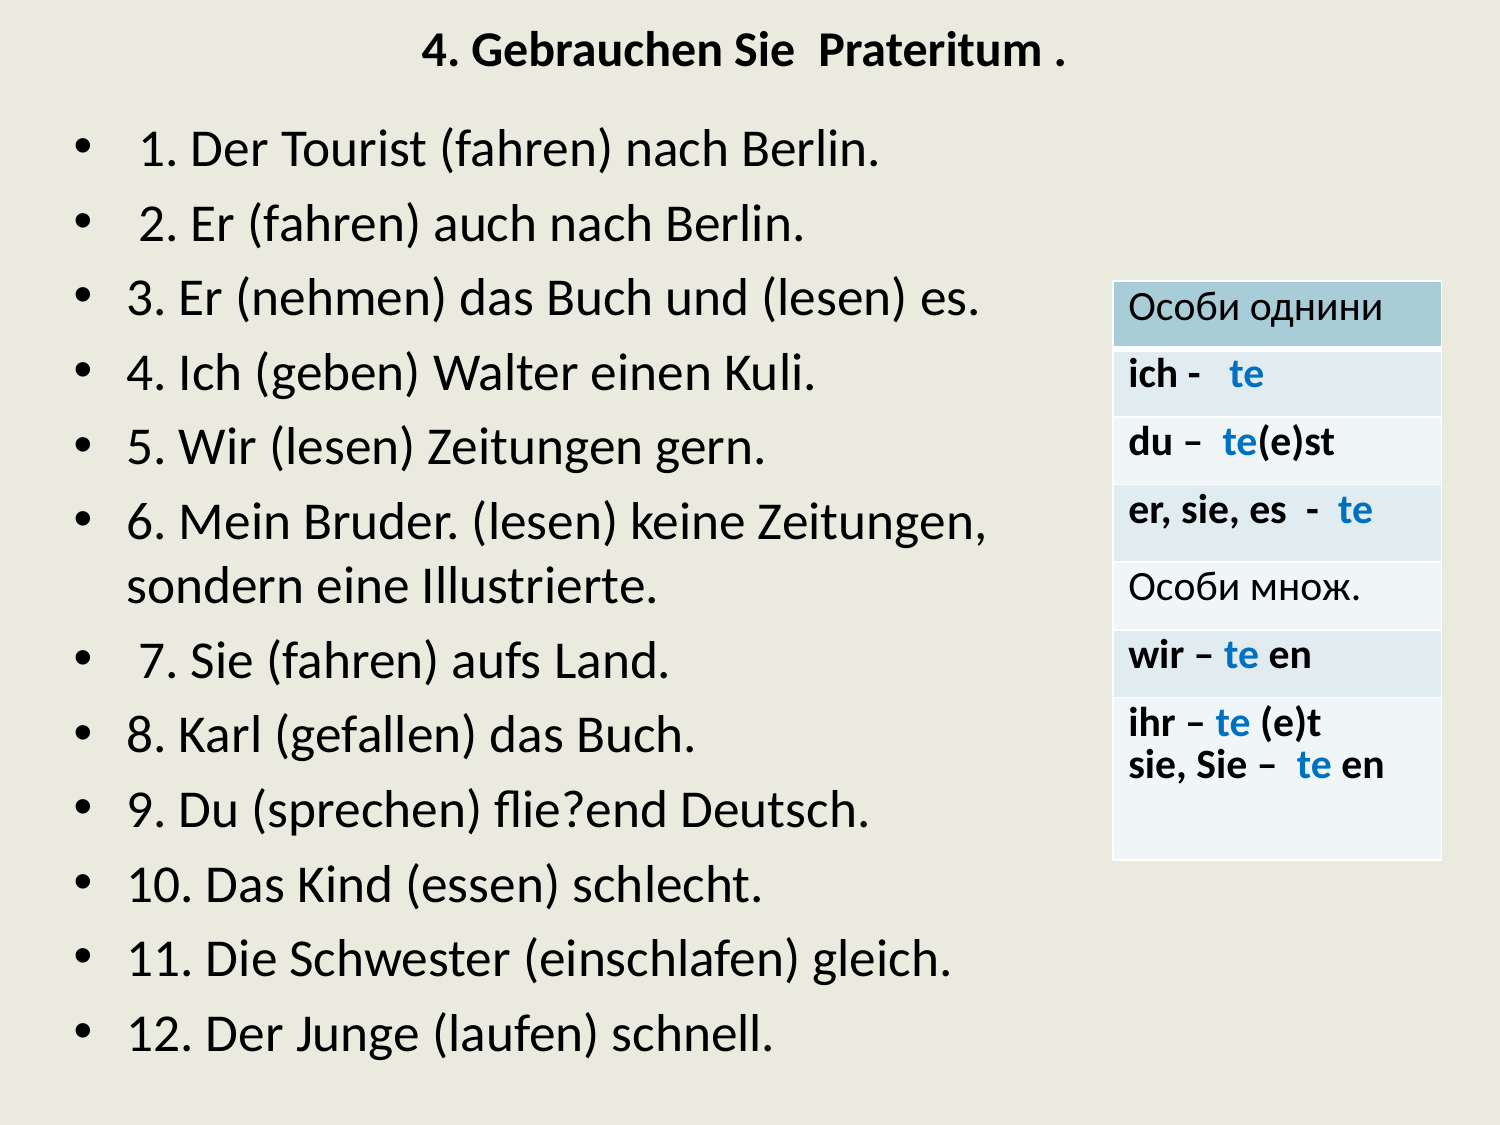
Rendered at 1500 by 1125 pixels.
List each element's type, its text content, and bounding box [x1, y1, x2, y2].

table_header Особи однини [1114, 282, 1441, 346]
table_cell Особи множ. [1114, 563, 1441, 629]
table_cell ihr – te (e)t sie, Sie – te en [1114, 698, 1441, 859]
table_cell wir – te en [1114, 631, 1441, 697]
table_cell er, sie, es - te [1114, 485, 1441, 561]
table_cell ich - te [1114, 352, 1441, 416]
table_cell du – te(e)st [1114, 418, 1441, 484]
title 4. Gebrauchen Sie Prateritum . [0, 0, 1500, 94]
list 1. Der Tourist (fahren) nach Berlin. 2. Er (fahren) auch nach Berlin. 3. Er (nehmen) das Buch und (lesen) es. 4. Ich (geben) Walter einen Kuli. 5. Wir (lesen) Zeitungen gern. 6. Mein Bruder. (lesen) keine Zeitungen, sondern eine Illustrierte. 7. Sie (fahren) aufs Land. 8. Karl (gefallen) das Buch. 9. Du (sprechen) flie?end Deutsch. 10. Das Kind (essen) schlecht. 11. Die Schwester (einschlafen) gleich. 12. Der Junge (laufen) schnell. [58, 105, 1102, 1079]
